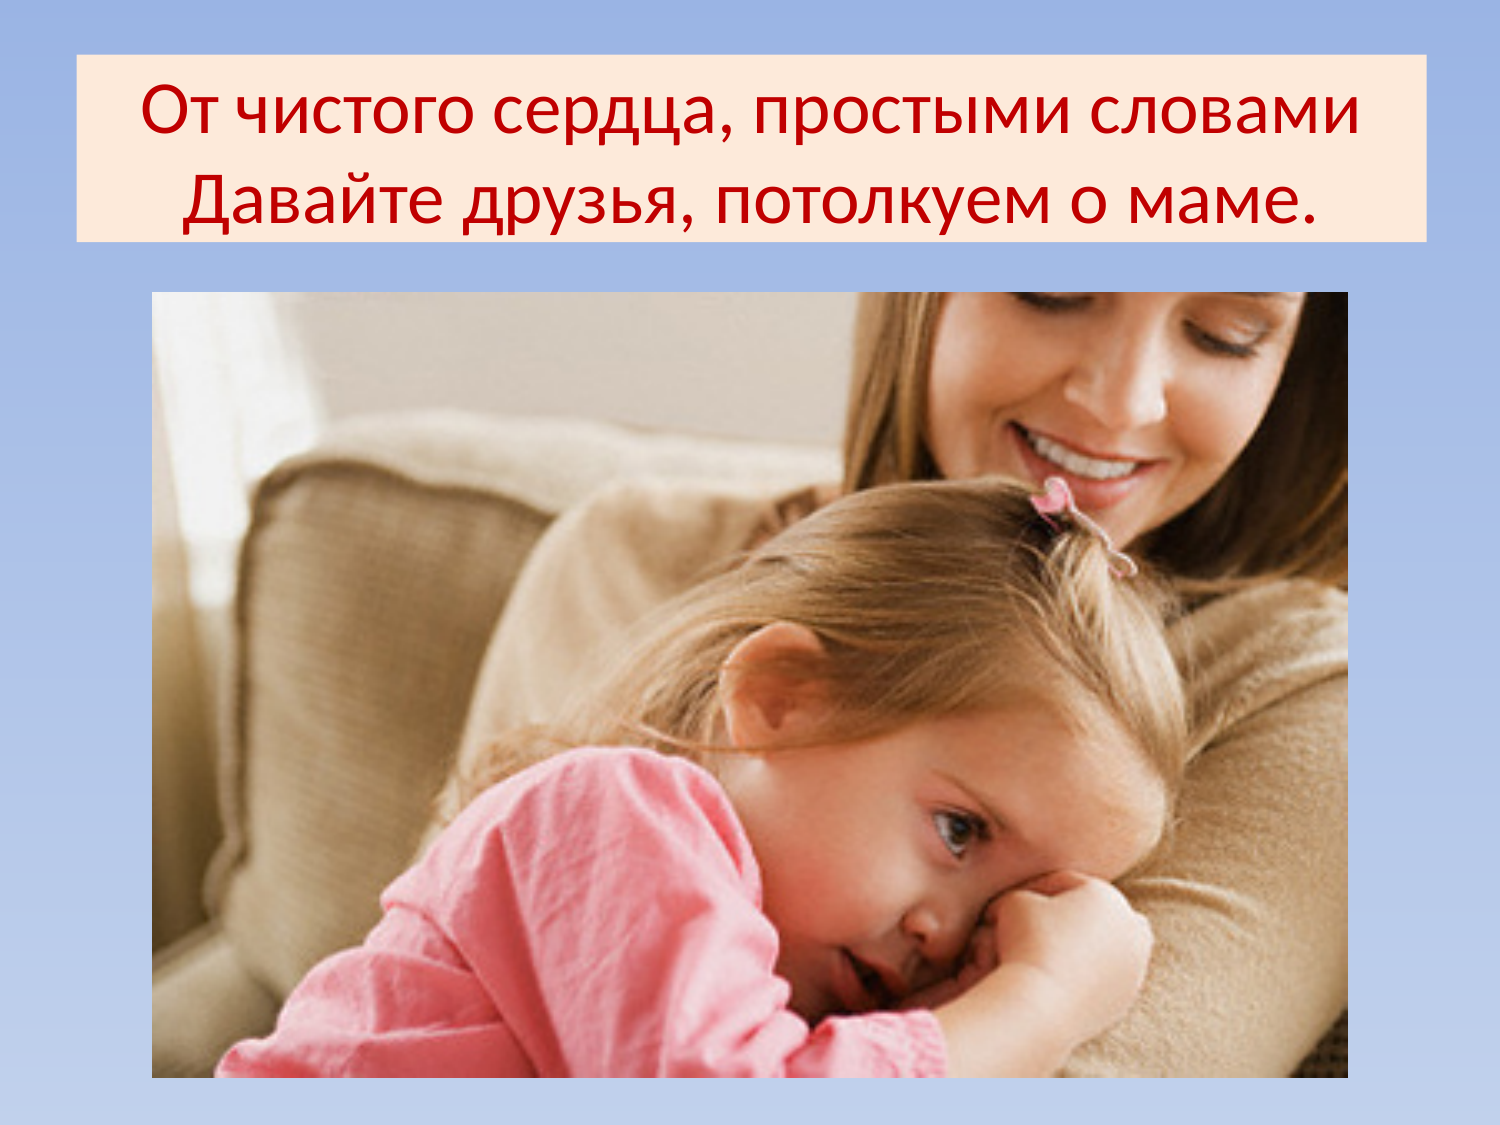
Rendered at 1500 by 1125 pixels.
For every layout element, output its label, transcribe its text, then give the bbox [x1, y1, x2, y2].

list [152, 292, 1348, 1079]
title От чистого сердца, простыми словами Давайте друзья, потолкуем о маме. [76, 54, 1427, 243]
